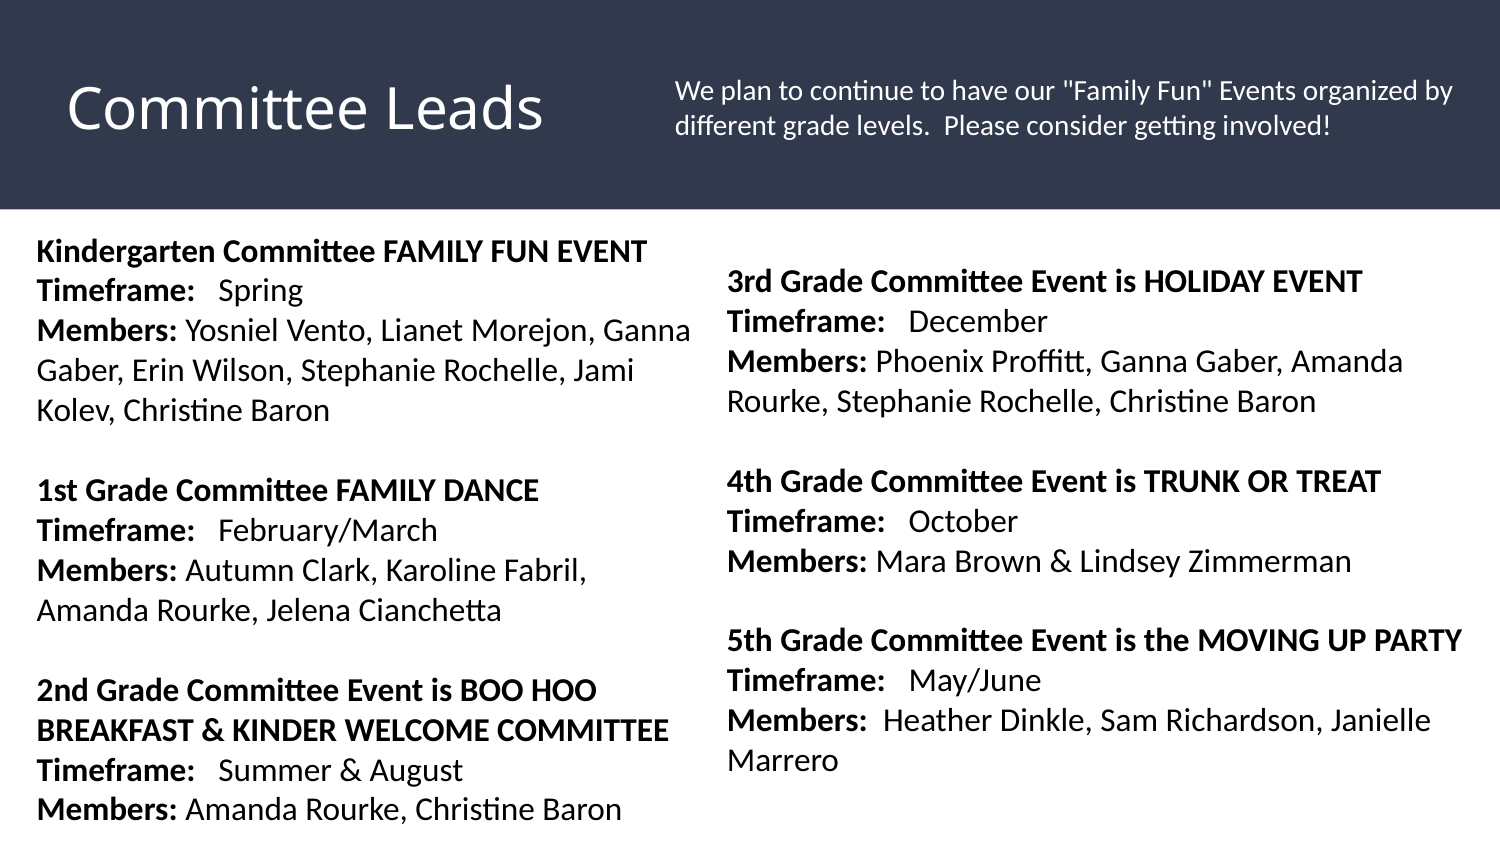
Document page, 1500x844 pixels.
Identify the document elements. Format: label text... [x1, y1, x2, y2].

list Kindergarten Committee FAMILY FUN EVENT Timeframe: Spring Members: Yosniel Vento, Lianet Morejon, Ganna Gaber, Erin Wilson, Stephanie Rochelle, Jami Kolev, Christine Baron 1st Grade Committee FAMILY DANCE Timeframe: February/March Members: Autumn Clark, Karoline Fabril, Amanda Rourke, Jelena Cianchetta 2nd Grade Committee Event is BOO HOO BREAKFAST & KINDER WELCOME COMMITTEE Timeframe: Summer & August Members: Amanda Rourke, Christine Baron [21, 181, 712, 798]
text_box We plan to continue to have our "Family Fun" Events organized by different grade levels. Please consider getting involved! [659, 64, 1500, 150]
text_box [730, 396, 770, 447]
text_box 3rd Grade Committee Event is HOLIDAY EVENT Timeframe: December Members: Phoenix Proffitt, Ganna Gaber, Amanda Rourke, Stephanie Rochelle, Christine Baron 4th Grade Committee Event is TRUNK OR TREAT Timeframe: October Members: Mara Brown & Lindsey Zimmerman 5th Grade Committee Event is the MOVING UP PARTY Timeframe: May/June Members: Heather Dinkle, Sam Richardson, Janielle Marrero [711, 209, 1500, 844]
title Committee Leads [51, 56, 1449, 159]
